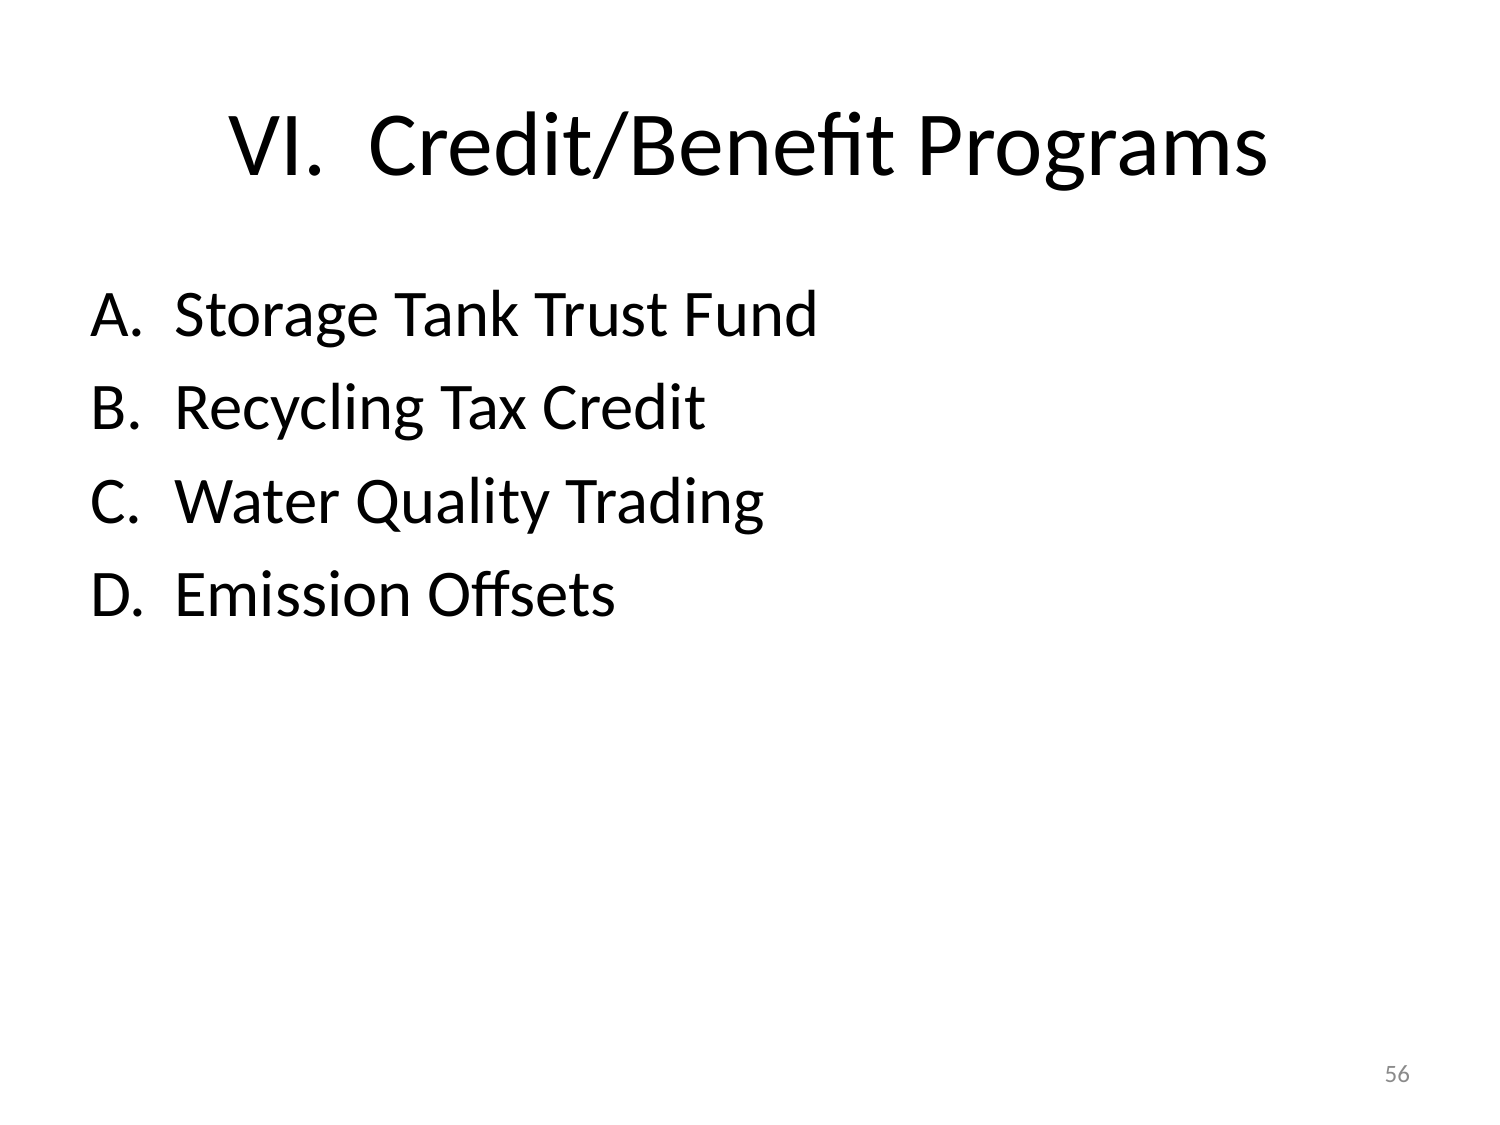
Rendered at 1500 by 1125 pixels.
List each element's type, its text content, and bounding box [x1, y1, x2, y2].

list Storage Tank Trust Fund Recycling Tax Credit Water Quality Trading Emission Offsets [75, 262, 1425, 1005]
title VI. Credit/Benefit Programs [75, 45, 1425, 233]
slide_number 56 [1074, 1042, 1425, 1103]
